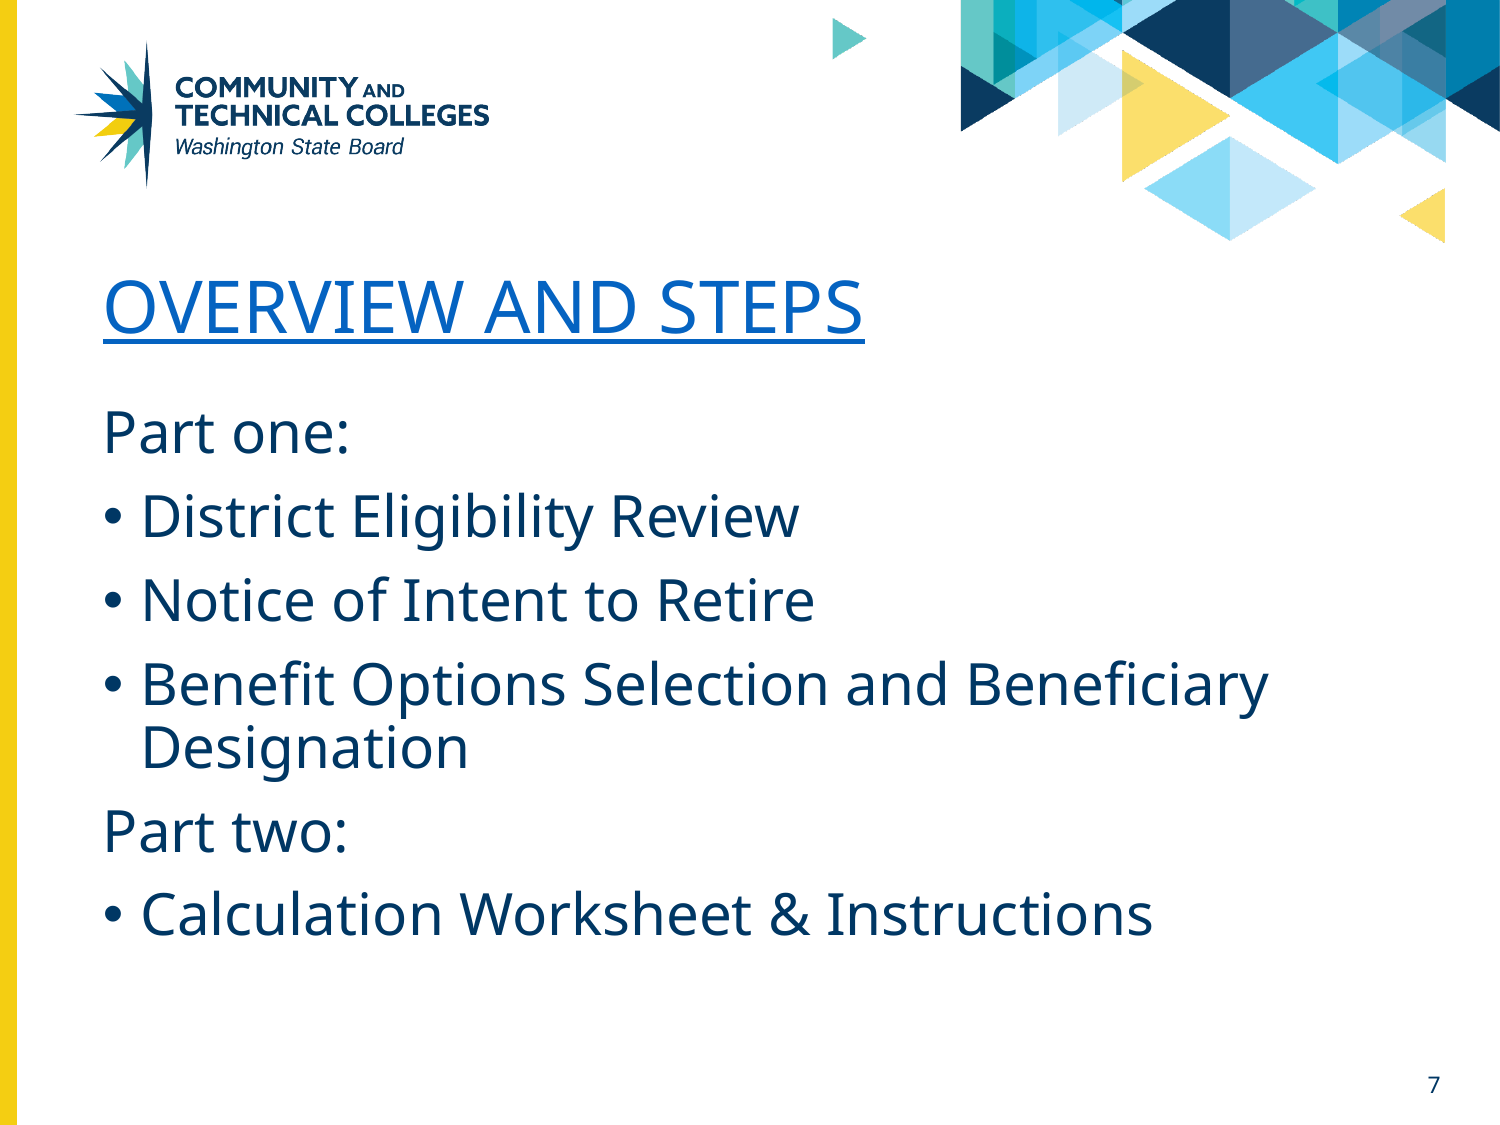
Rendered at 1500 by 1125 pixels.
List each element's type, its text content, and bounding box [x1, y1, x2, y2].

picture [17, 25, 557, 228]
picture [832, 0, 1500, 243]
title Overview and Steps [88, 254, 1456, 385]
slide_number 7 [1378, 1063, 1456, 1103]
list Part one: District Eligibility Review Notice of Intent to Retire Benefit Options Selection and Beneficiary Designation Part two: Calculation Worksheet & Instructions [88, 396, 1456, 1013]
